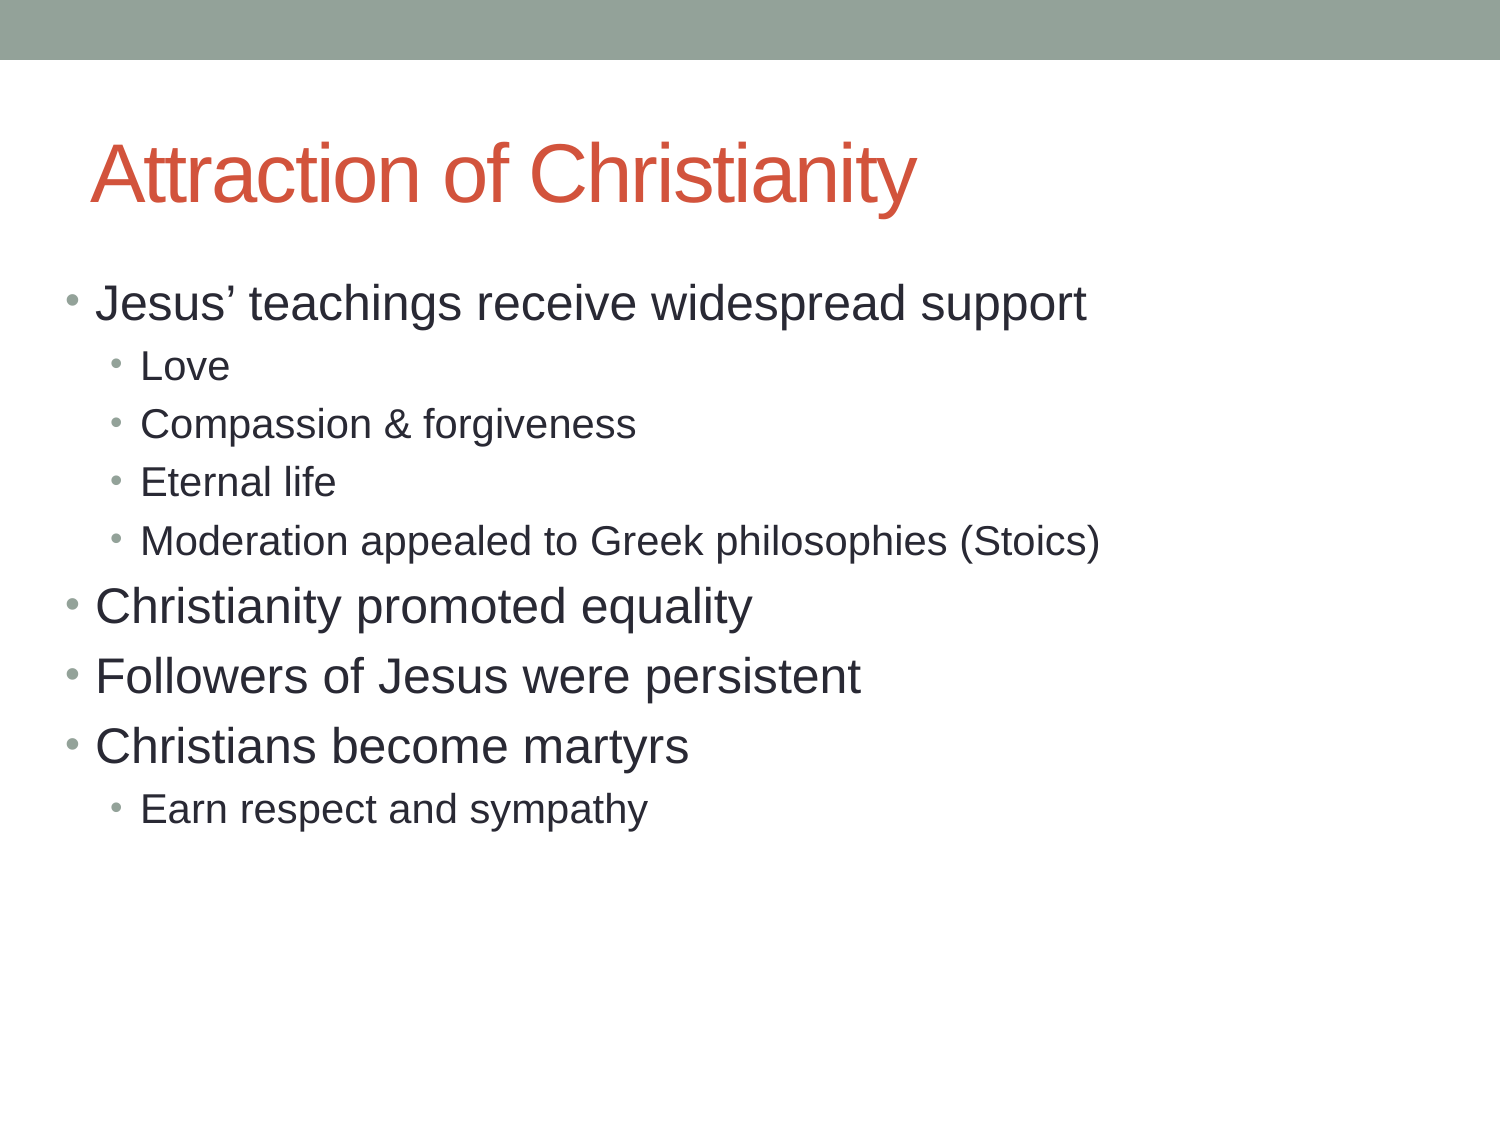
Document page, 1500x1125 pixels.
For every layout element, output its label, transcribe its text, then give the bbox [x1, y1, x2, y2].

list Jesus’ teachings receive widespread support Love Compassion & forgiveness Eternal life Moderation appealed to Greek philosophies (Stoics) Christianity promoted equality Followers of Jesus were persistent Christians become martyrs Earn respect and sympathy [50, 262, 1438, 1005]
title Attraction of Christianity [75, 87, 1425, 250]
